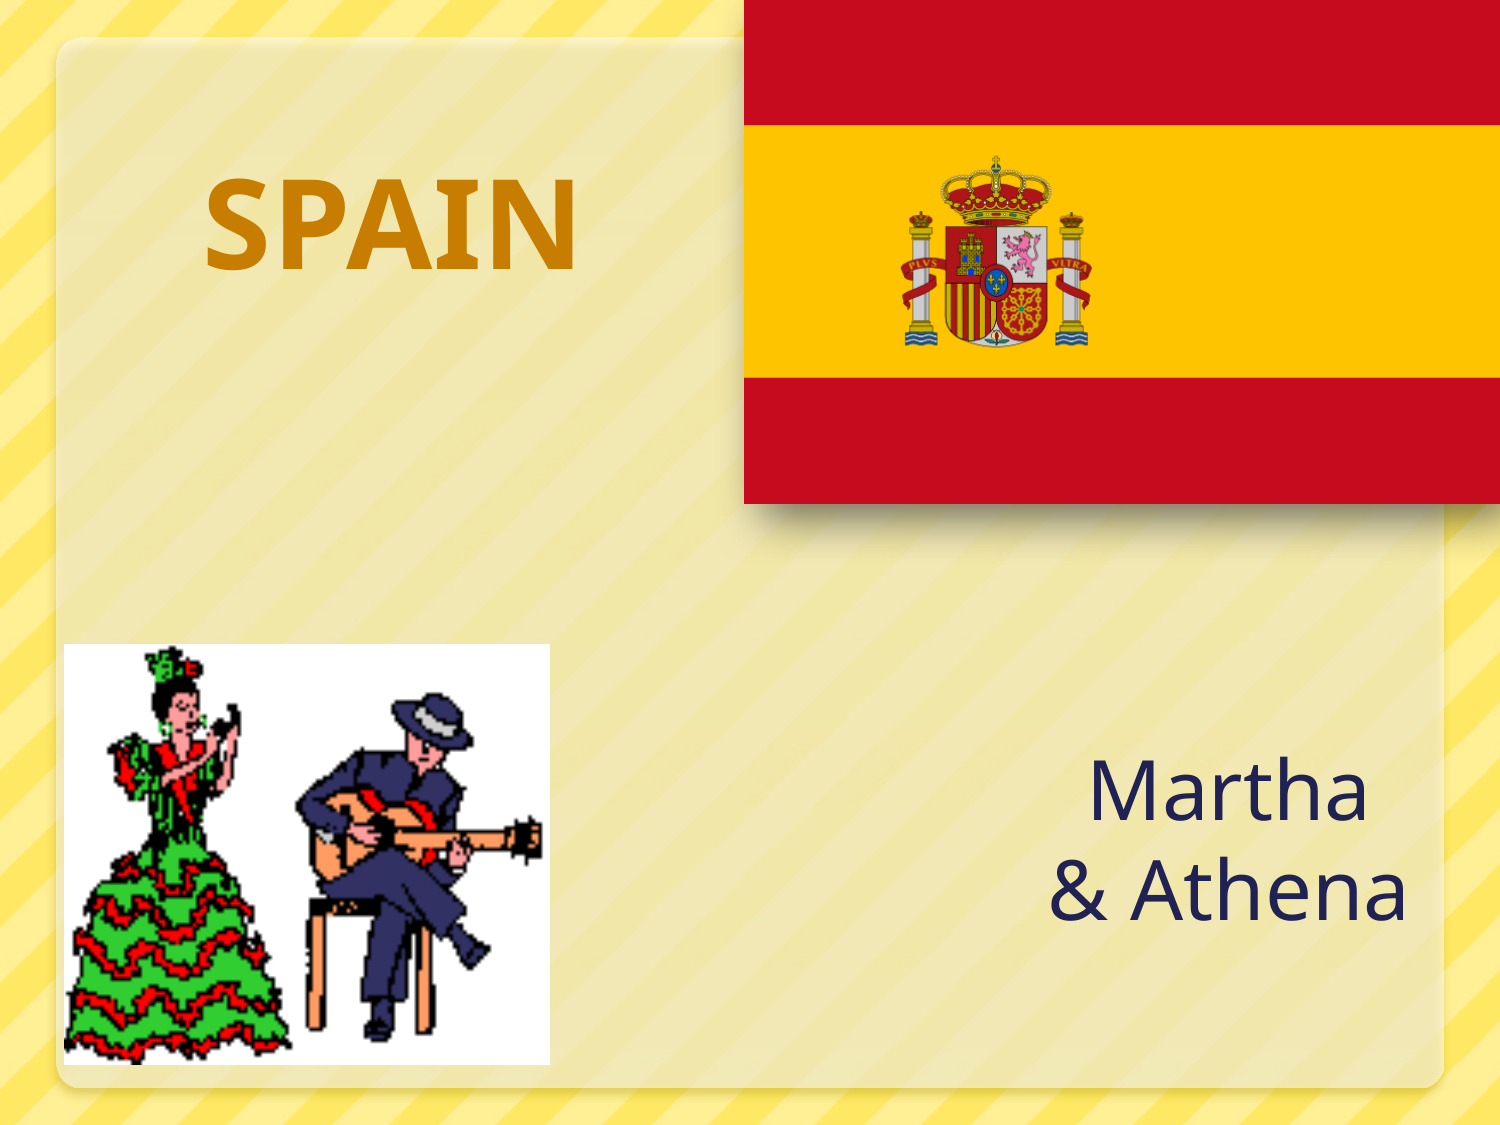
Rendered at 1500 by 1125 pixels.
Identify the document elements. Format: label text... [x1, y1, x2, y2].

picture [64, 644, 550, 1065]
title SPAIN [0, 137, 727, 379]
subtitle Martha & Athena [891, 656, 1500, 945]
picture [744, 0, 1500, 504]
